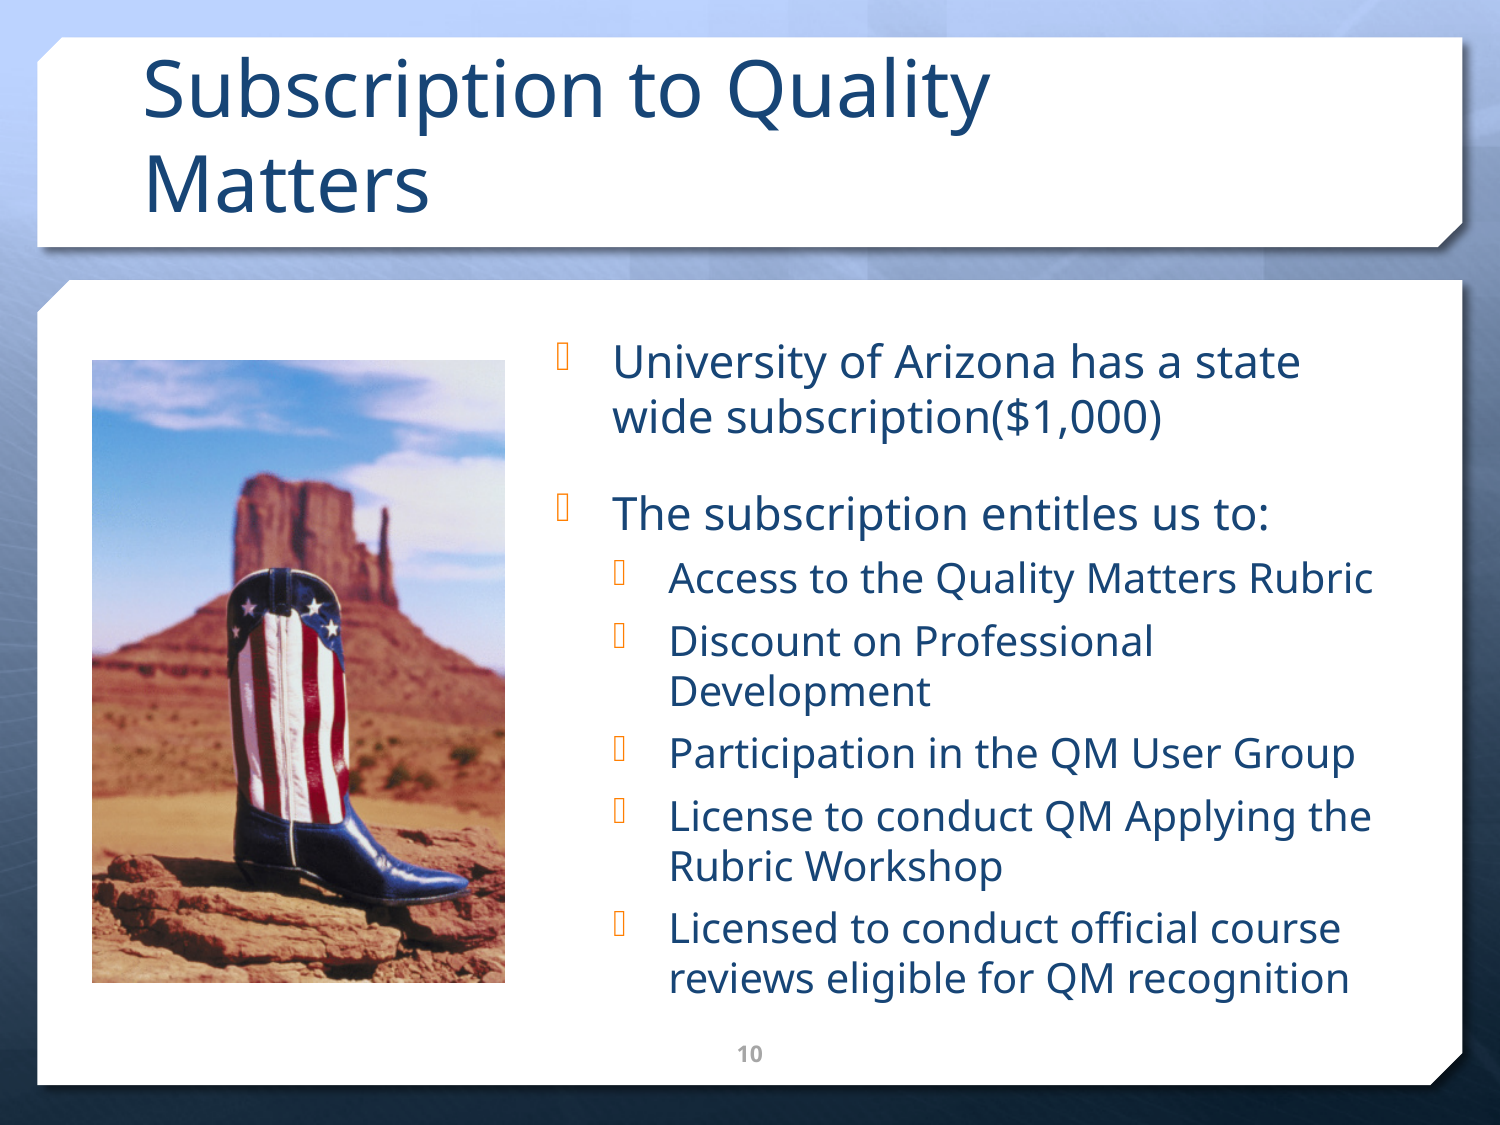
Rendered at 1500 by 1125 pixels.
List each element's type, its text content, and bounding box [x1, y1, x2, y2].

picture [91, 360, 506, 984]
slide_number 10 [706, 1025, 794, 1085]
title Subscription to Quality Matters [127, 48, 1197, 236]
list University of Arizona has a state wide subscription($1,000) The subscription entitles us to: Access to the Quality Matters Rubric Discount on Professional Development Participation in the QM User Group License to conduct QM Applying the Rubric Workshop Licensed to conduct official course reviews eligible for QM recognition [540, 325, 1392, 1016]
